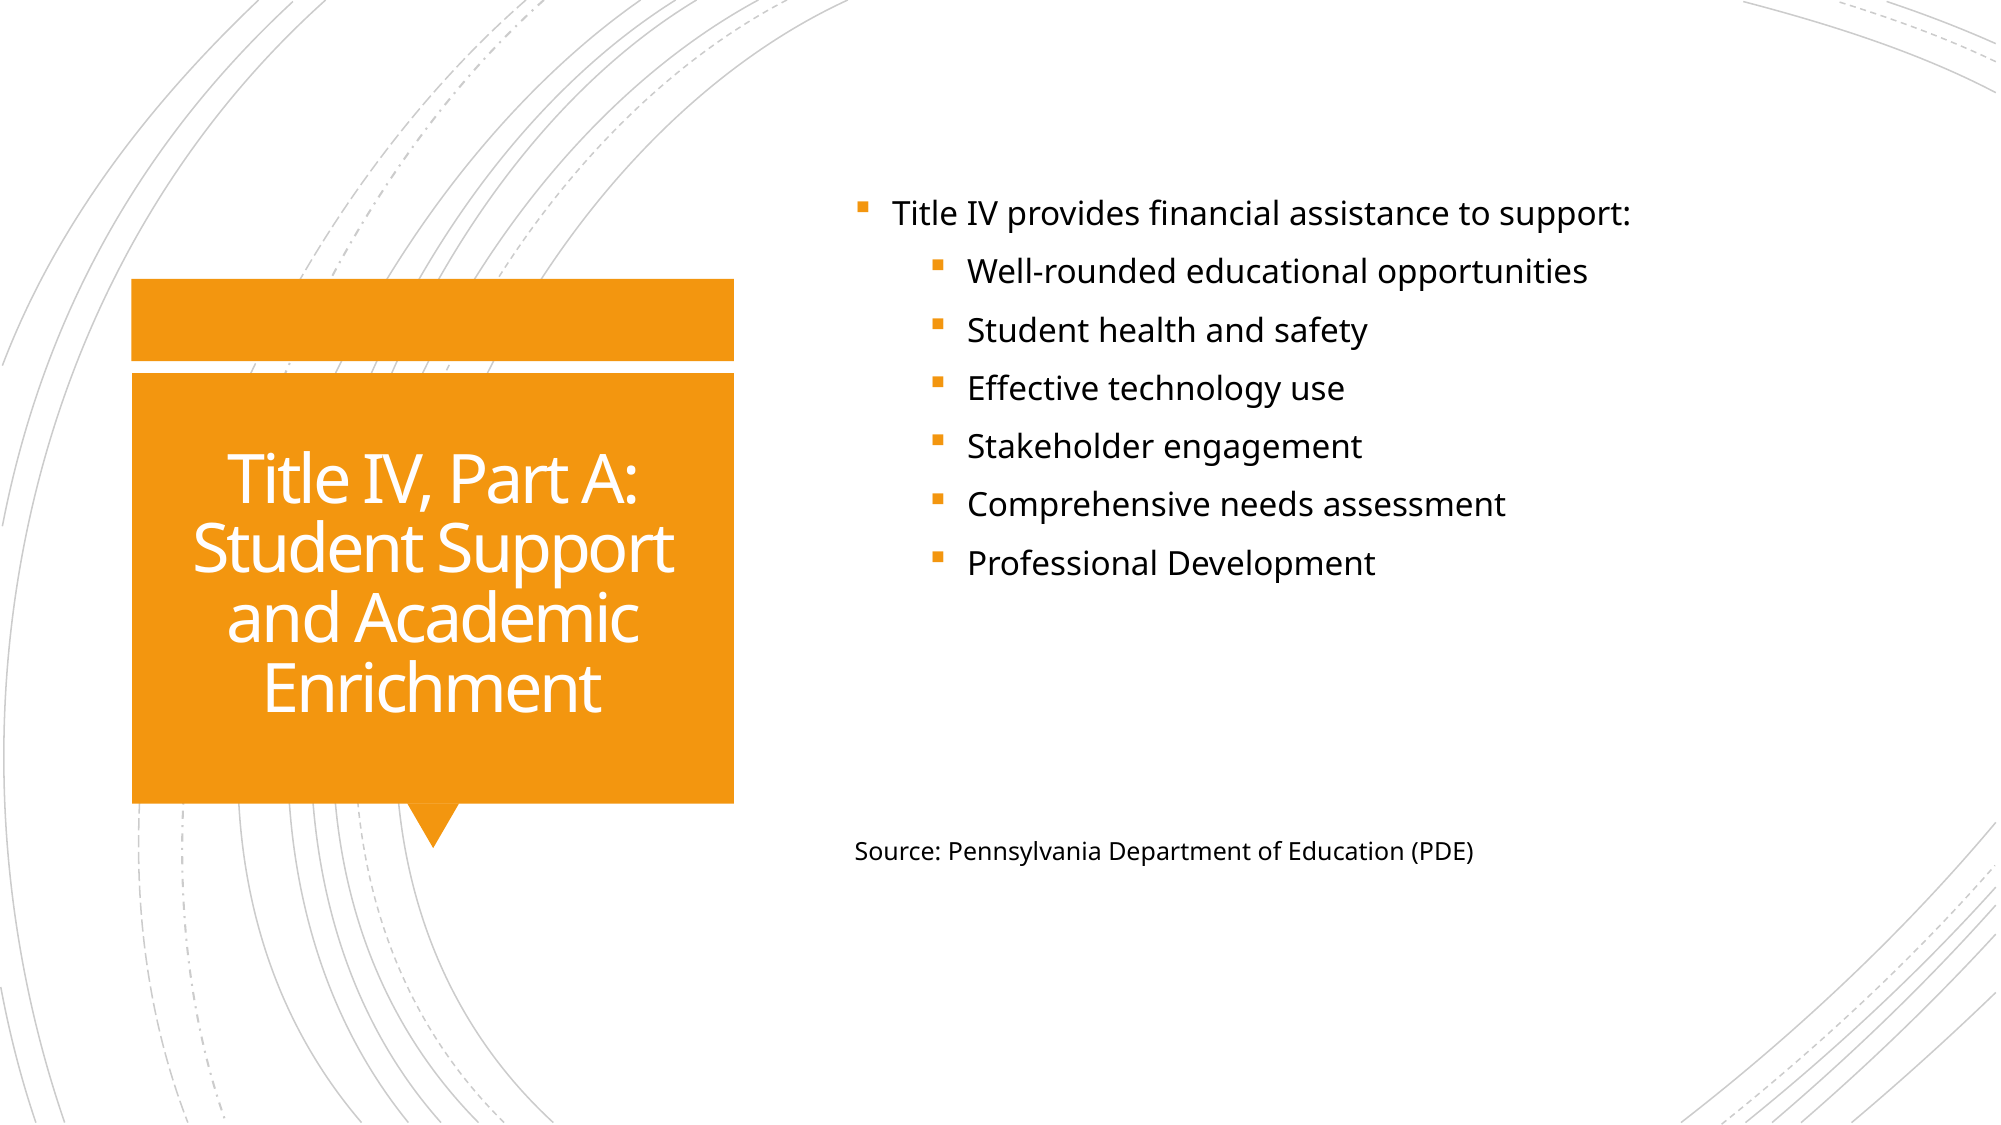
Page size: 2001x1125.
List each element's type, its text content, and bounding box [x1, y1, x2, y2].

list Title IV provides financial assistance to support: Well-rounded educational opportunities Student health and safety Effective technology use Stakeholder engagement Comprehensive needs assessment Professional Development Source: Pennsylvania Department of Education (PDE) [839, 131, 1871, 993]
title Title IV, Part A: Student Support and Academic Enrichment [145, 385, 720, 789]
